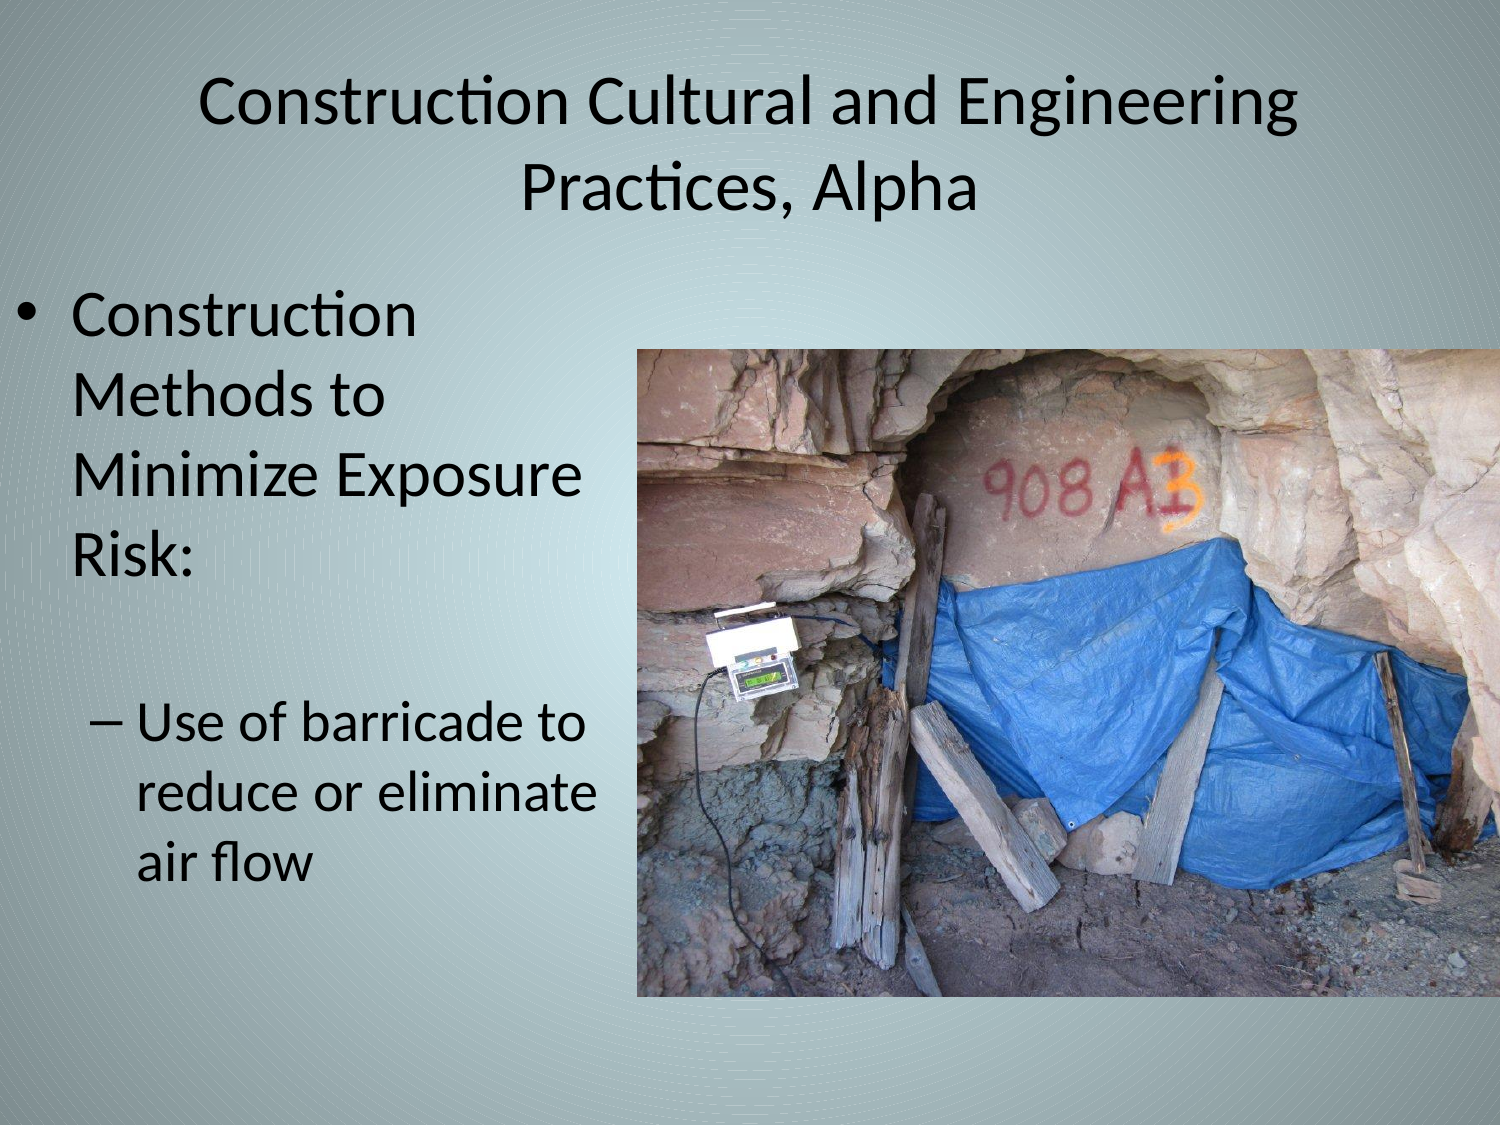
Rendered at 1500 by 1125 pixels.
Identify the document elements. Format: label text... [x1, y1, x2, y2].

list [637, 349, 1500, 998]
title Construction Cultural and Engineering Practices, Alpha [75, 45, 1425, 233]
list Construction Methods to Minimize Exposure Risk: Use of barricade to reduce or eliminate air flow [0, 262, 663, 1005]
